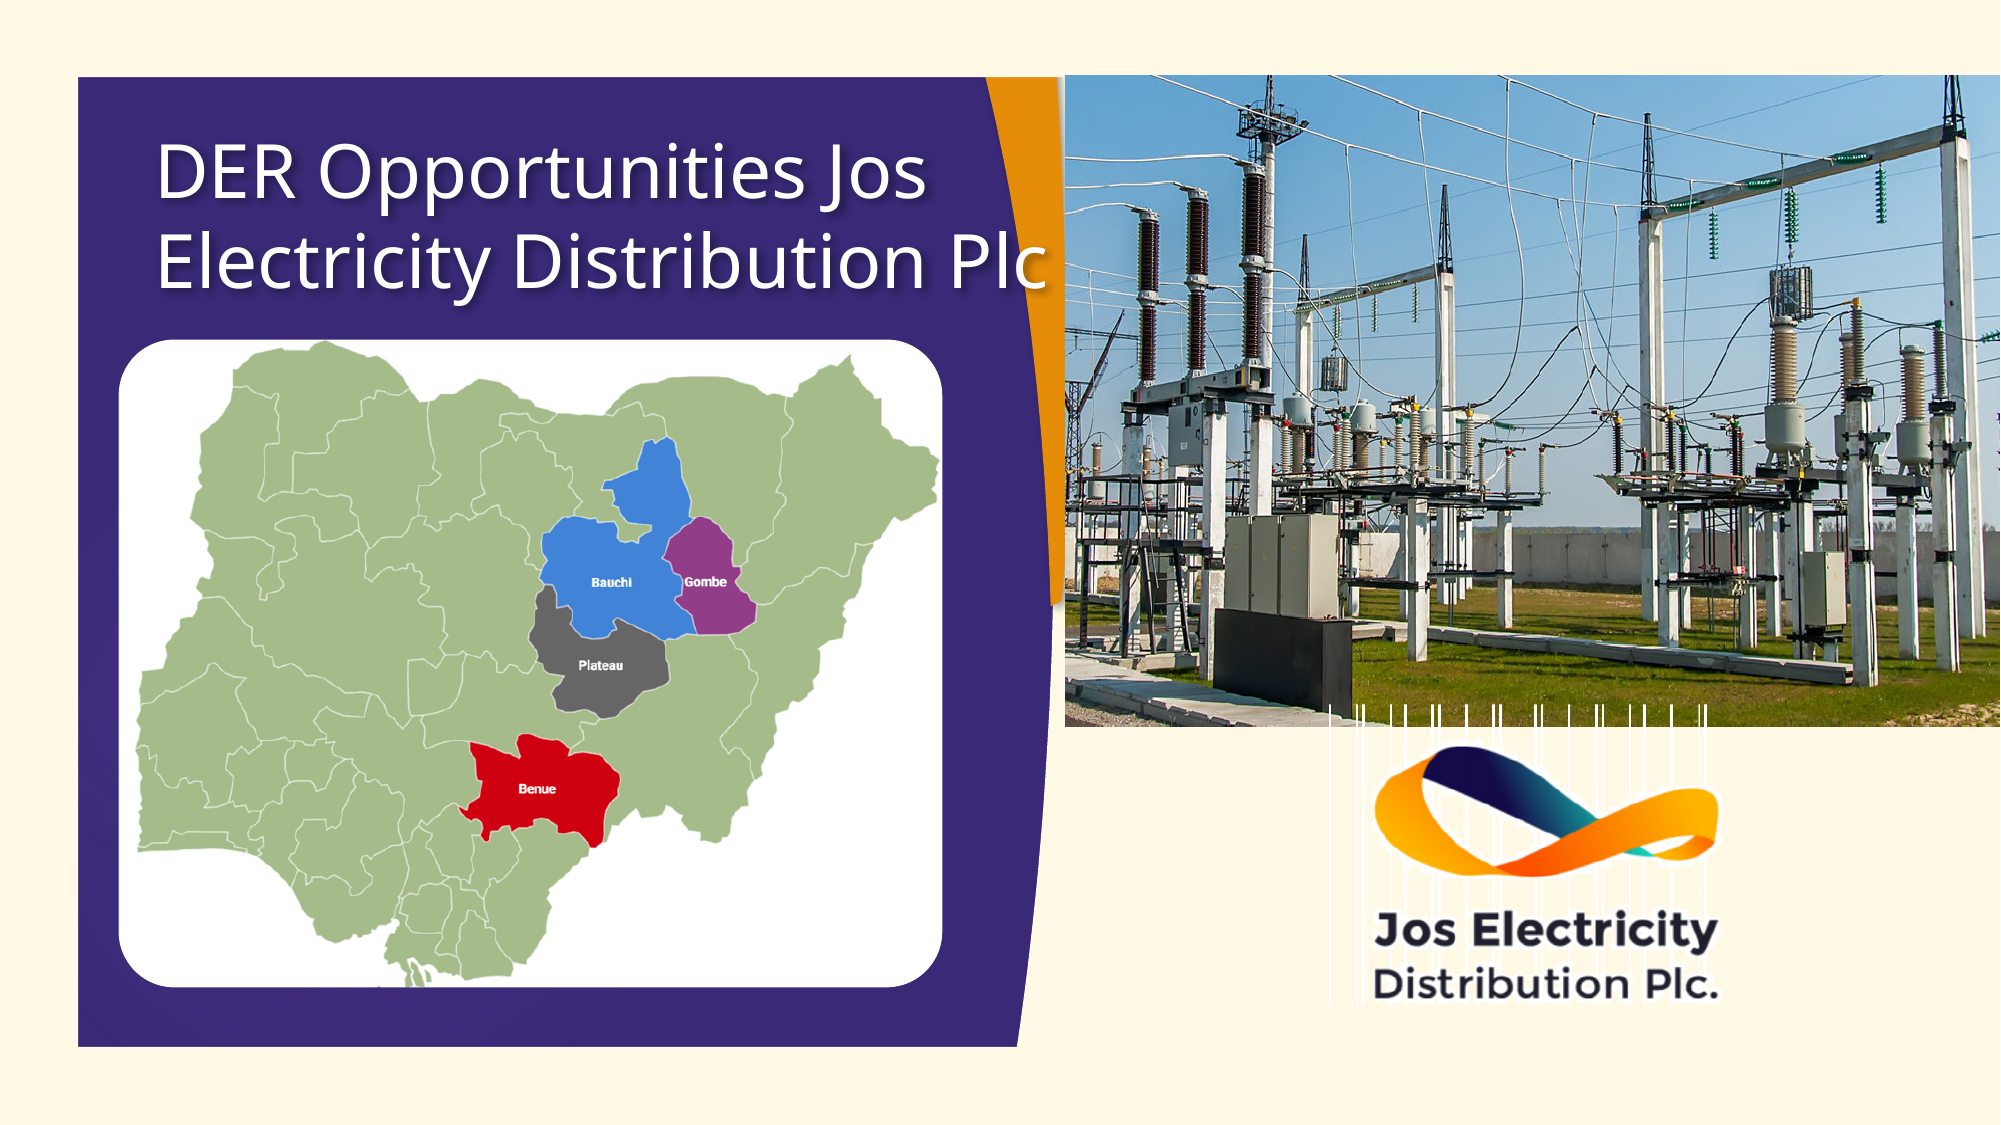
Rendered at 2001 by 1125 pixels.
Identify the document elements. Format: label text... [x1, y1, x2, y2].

text_box DER Opportunities Jos Electricity Distribution Plc [139, 115, 1068, 311]
picture [118, 339, 943, 988]
picture [1065, 75, 2000, 1006]
